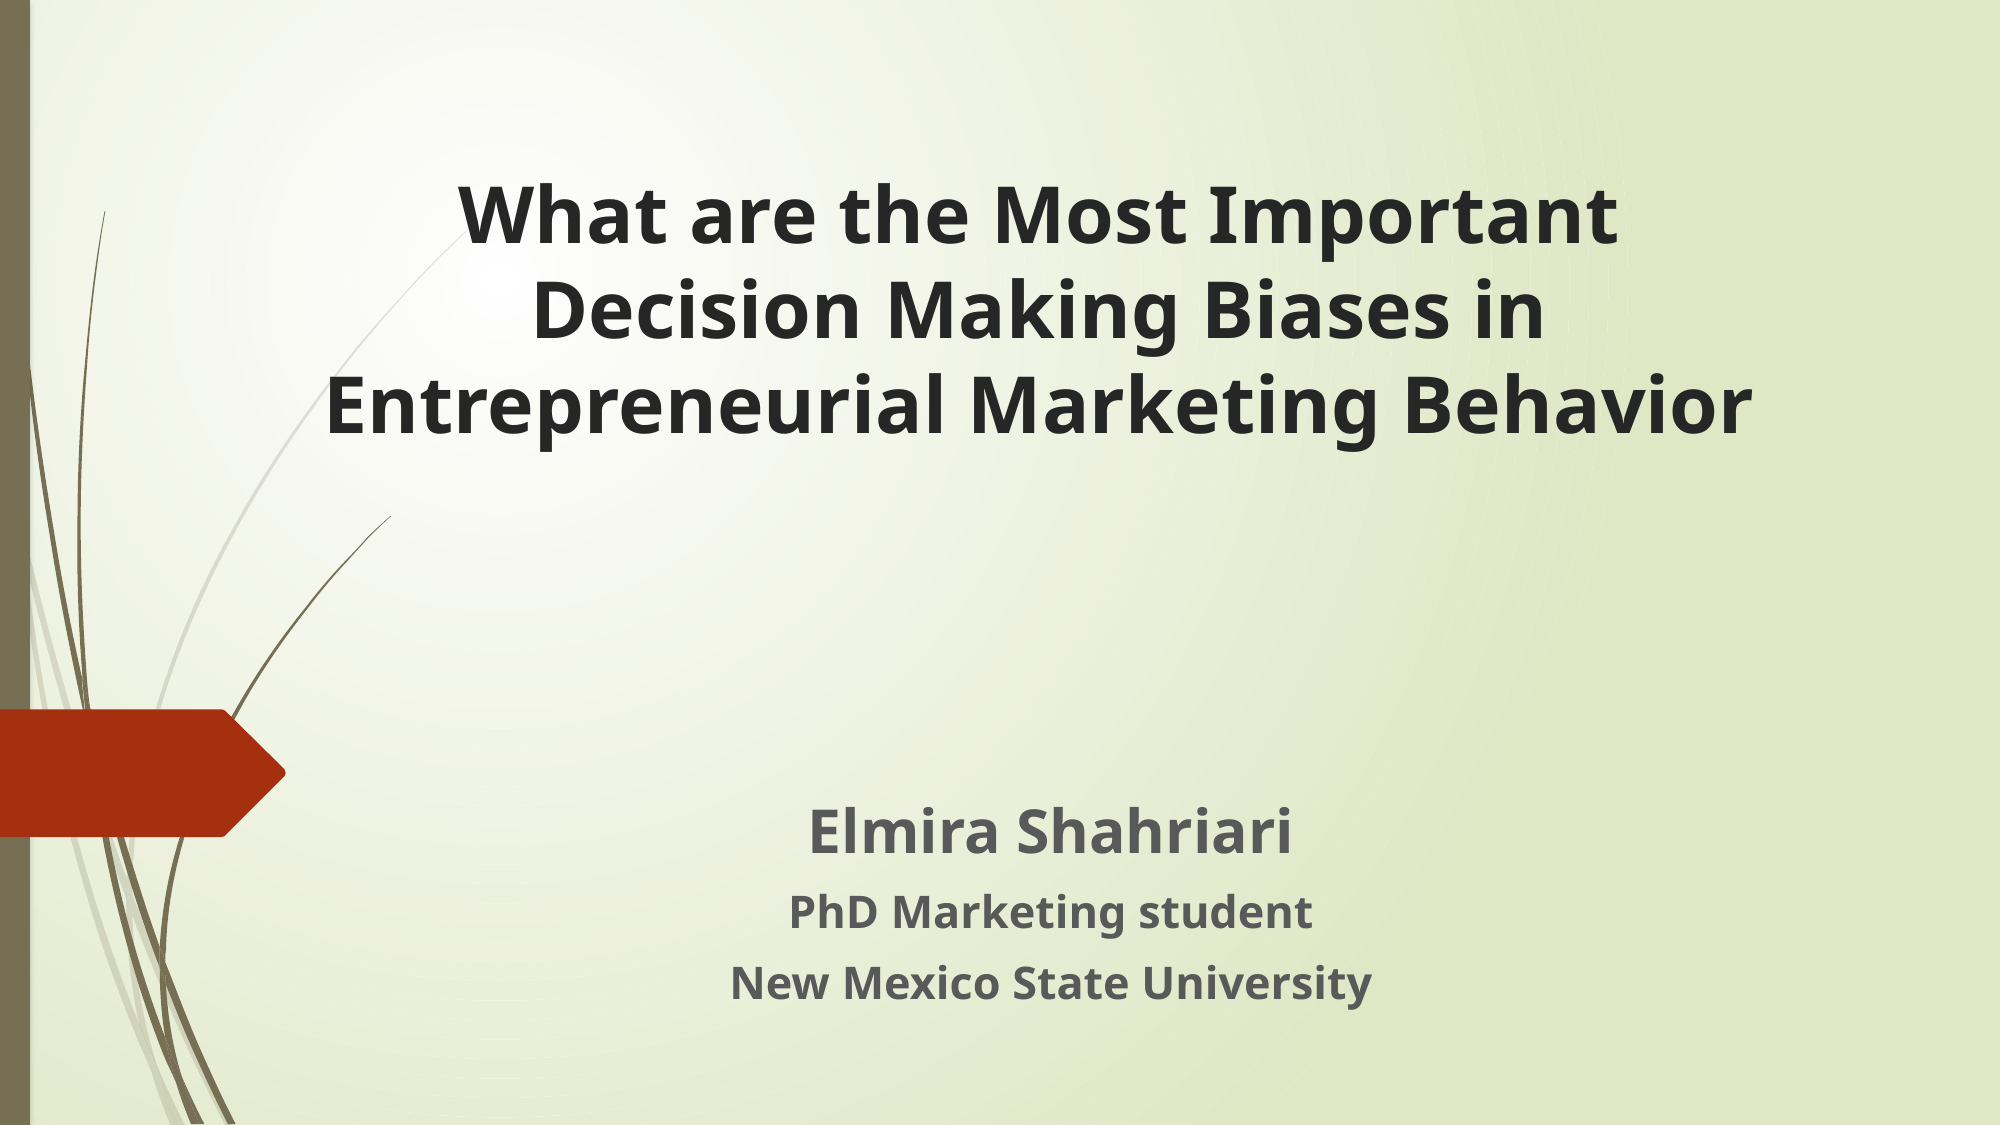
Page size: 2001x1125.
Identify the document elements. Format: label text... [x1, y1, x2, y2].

subtitle Elmira Shahriari PhD Marketing student New Mexico State University [322, 727, 1780, 1017]
title What are the Most Important Decision Making Biases in Entrepreneurial Marketing Behavior [300, 79, 1780, 457]
